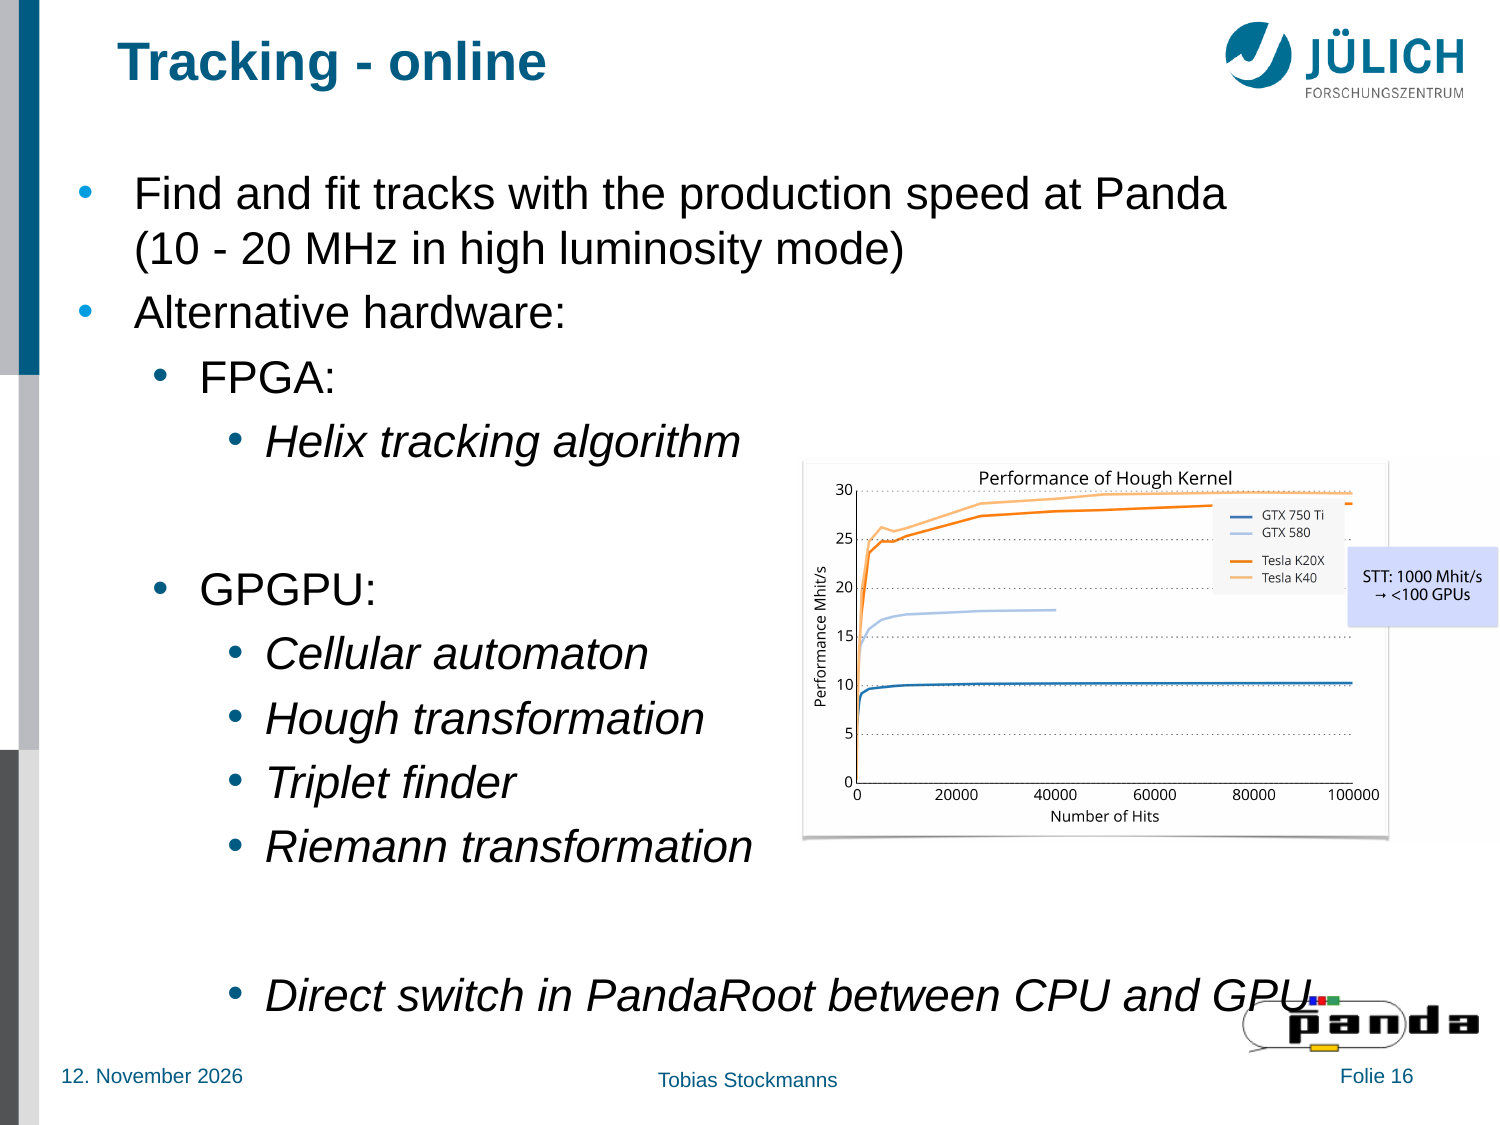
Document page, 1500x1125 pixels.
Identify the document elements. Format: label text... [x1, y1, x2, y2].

list Find and fit tracks with the production speed at Panda (10 - 20 MHz in high luminosity mode) Alternative hardware: FPGA: Helix tracking algorithm GPGPU: Cellular automaton Hough transformation Triplet finder Riemann transformation Direct switch in PandaRoot between CPU and GPU [77, 163, 1353, 988]
picture [798, 455, 1500, 844]
picture [1224, 20, 1463, 98]
picture [1242, 996, 1479, 1053]
title Tracking - online [116, 11, 1208, 106]
